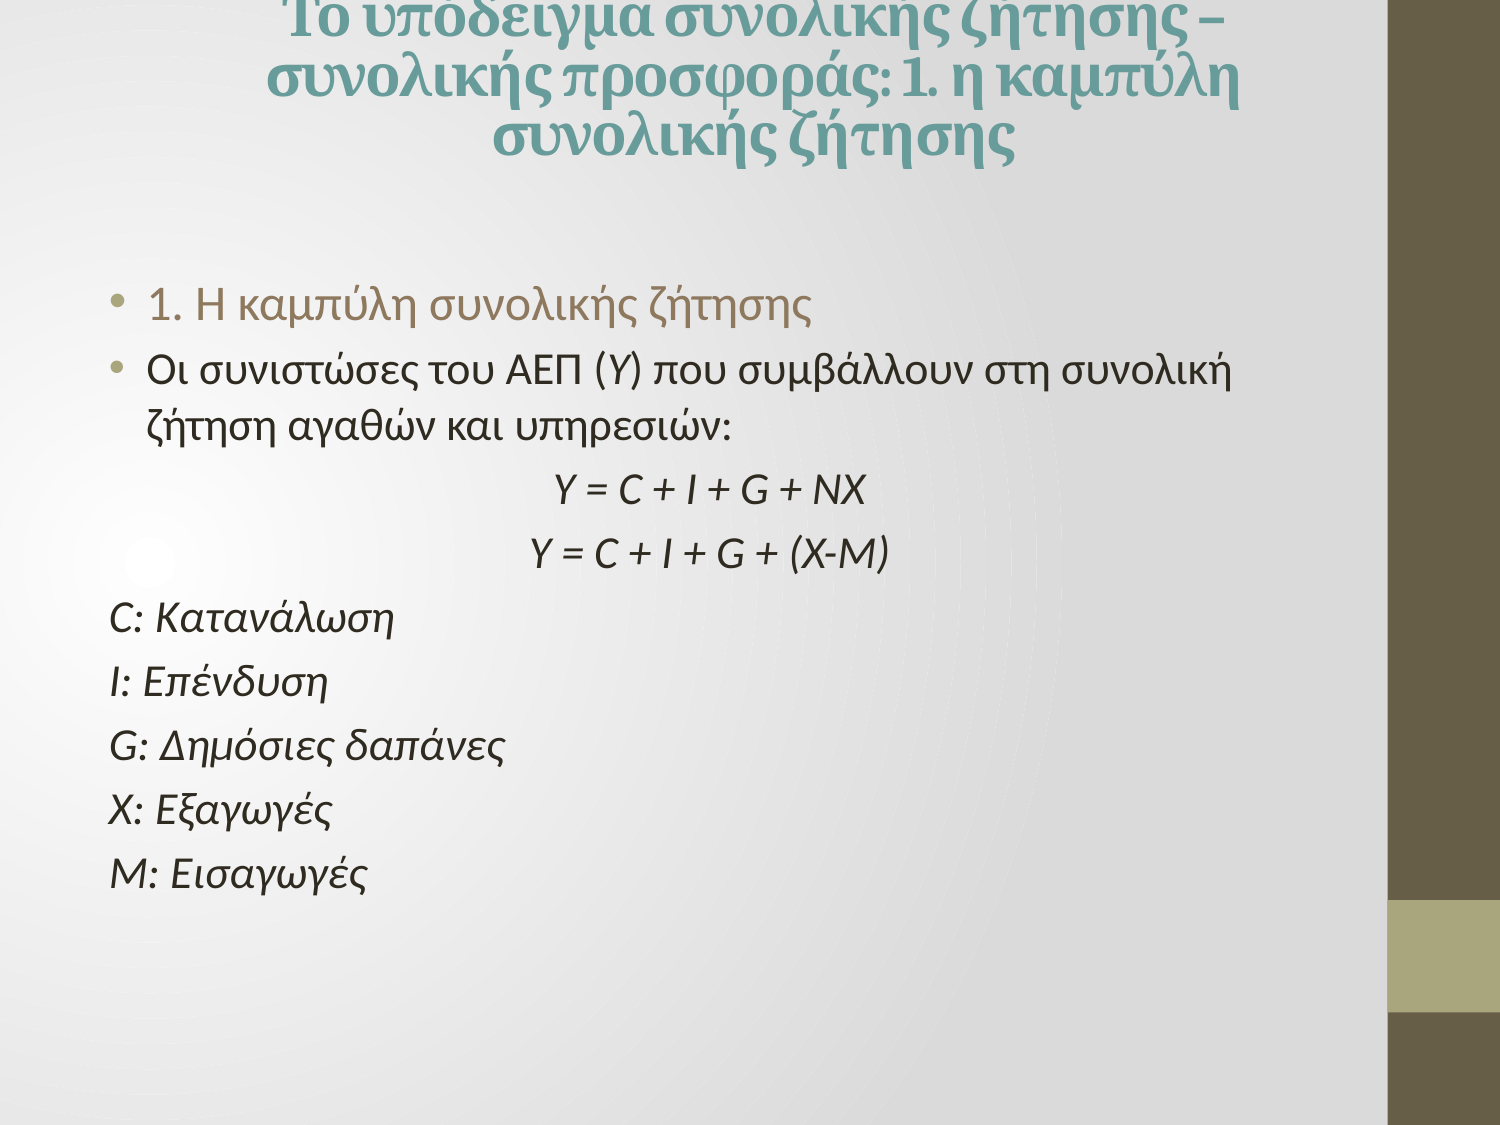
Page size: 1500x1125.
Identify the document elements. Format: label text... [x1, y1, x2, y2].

list 1. Η καμπύλη συνολικής ζήτησης Οι συνιστώσες του ΑΕΠ (Y) που συμβάλλουν στη συνολική ζήτηση αγαθών και υπηρεσιών: Y = C + I + G + NX Y = C + I + G + (Χ-Μ) C: Κατανάλωση I: Επένδυση G: Δημόσιες δαπάνες X: Εξαγωγές M: Εισαγωγές [75, 262, 1325, 1050]
text_box Το υπόδειγμα συνολικής ζήτησης – συνολικής προσφοράς: 1. η καμπύλη συνολικής ζήτησης [134, 39, 1373, 175]
